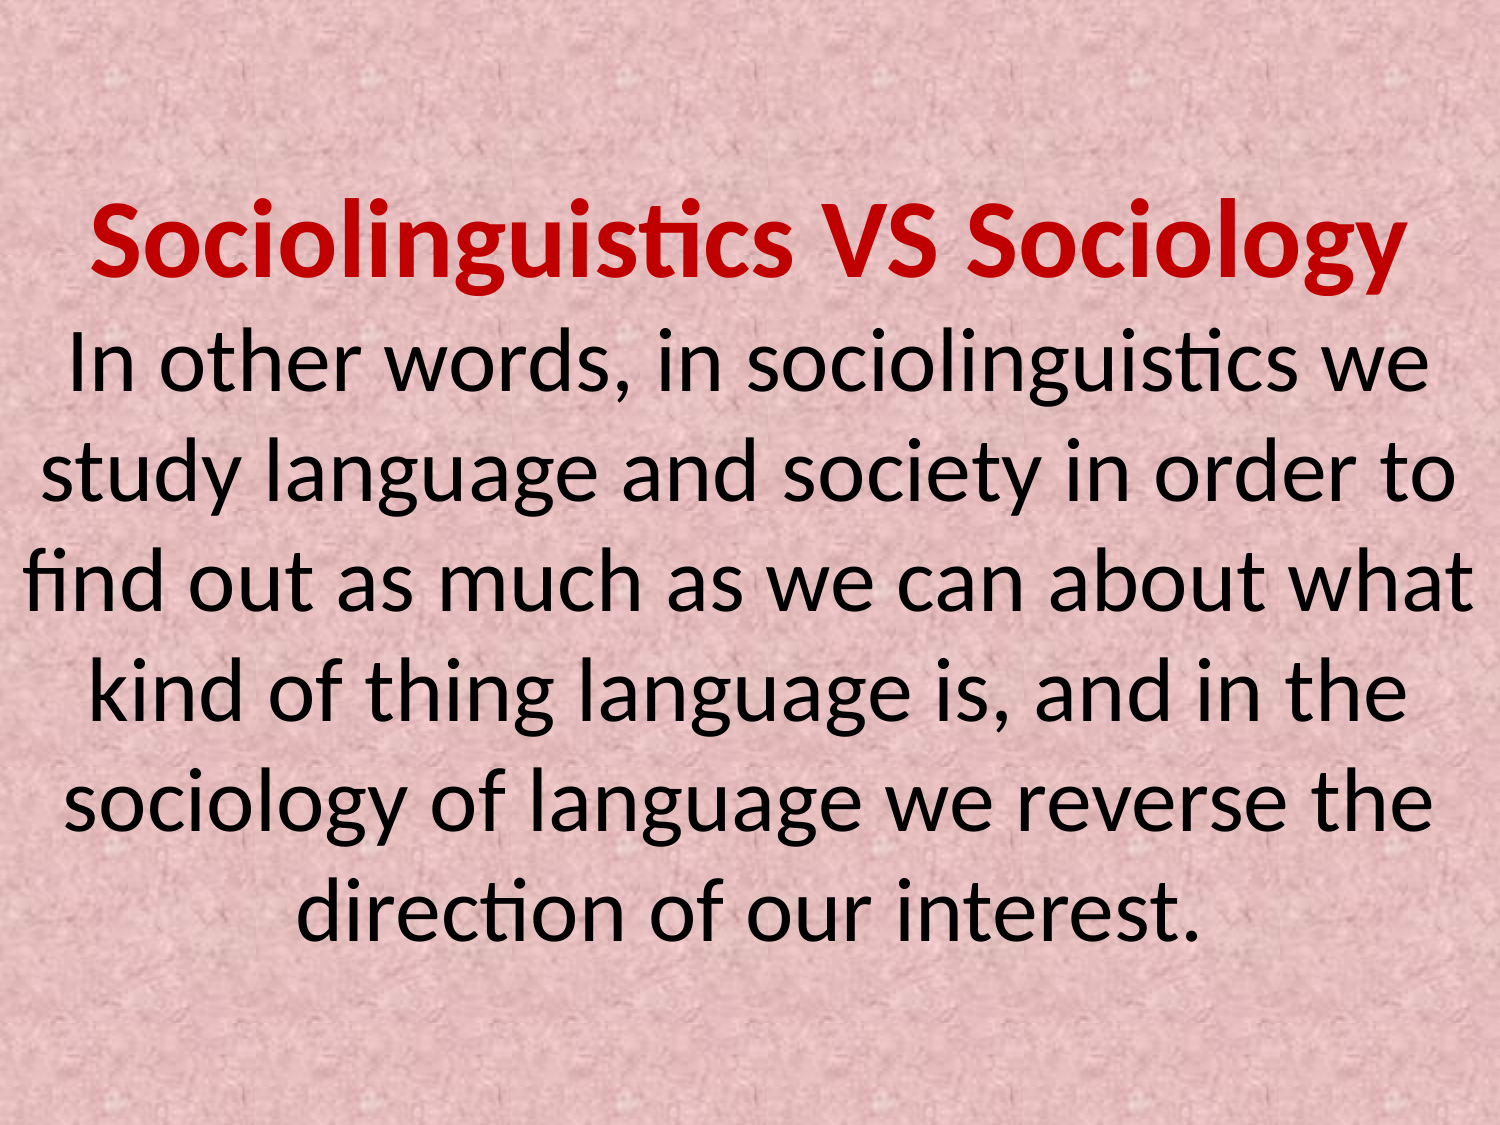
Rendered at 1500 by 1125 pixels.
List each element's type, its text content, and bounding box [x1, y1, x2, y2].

title Sociolinguistics VS Sociology In other words, in sociolinguistics we study language and society in order to find out as much as we can about what kind of thing language is, and in the sociology of language we reverse the direction of our interest. [0, 0, 1500, 1125]
